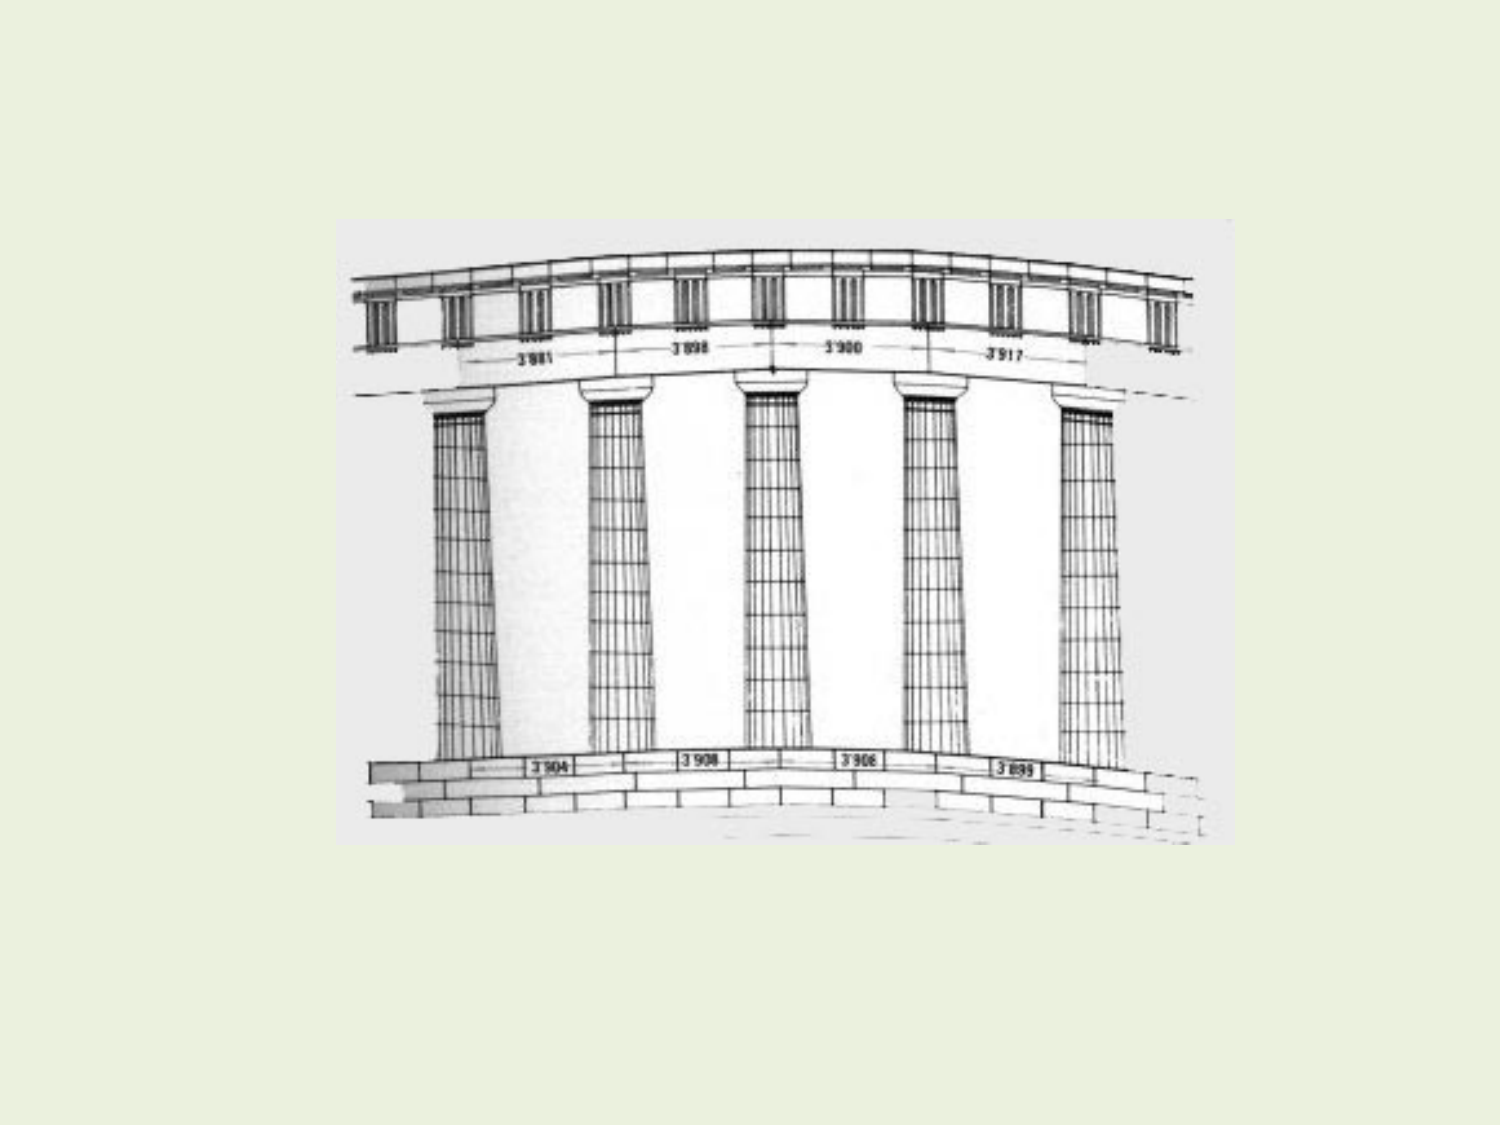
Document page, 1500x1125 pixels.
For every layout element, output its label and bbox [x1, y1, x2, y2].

picture [336, 219, 1235, 845]
